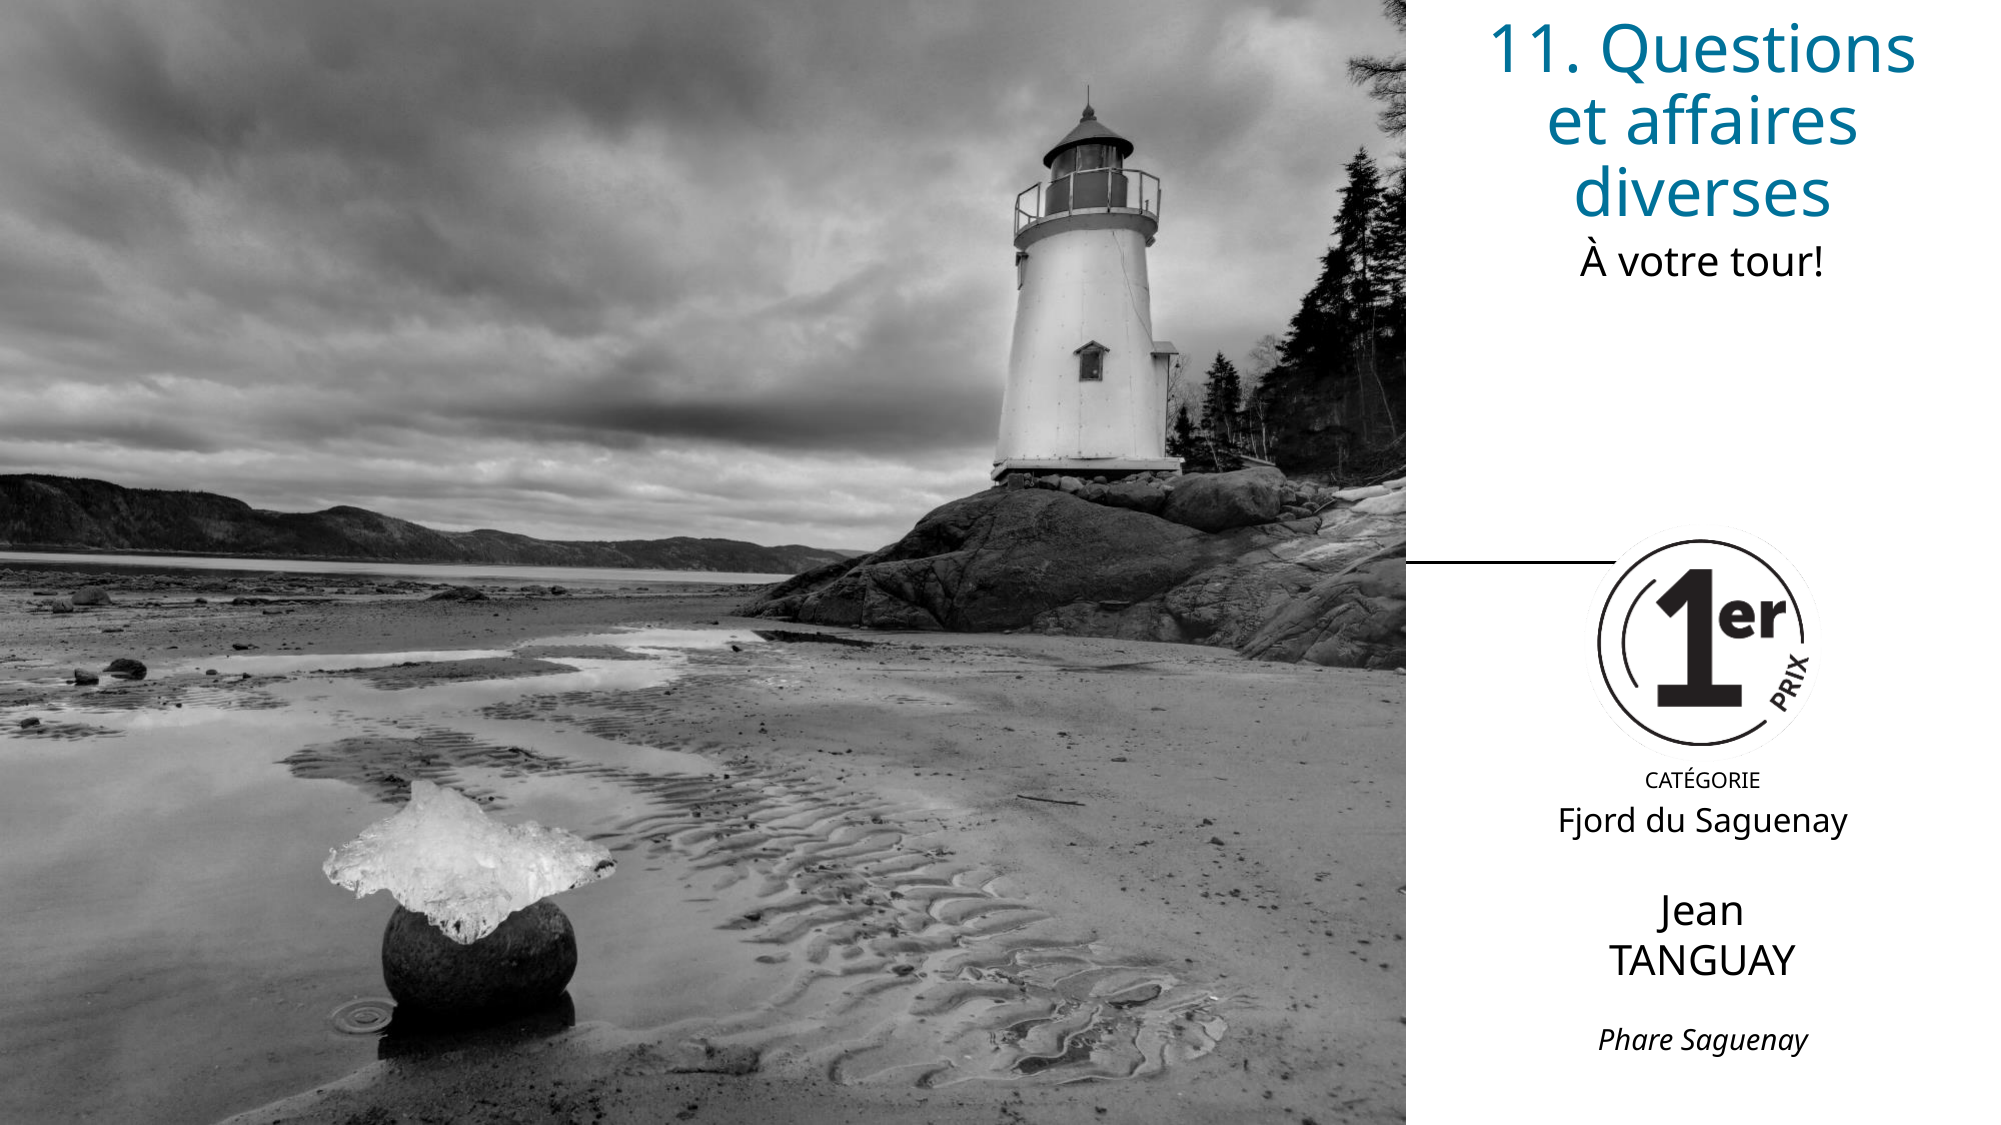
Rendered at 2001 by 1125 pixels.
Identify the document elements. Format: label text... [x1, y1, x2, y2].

picture [1584, 524, 1822, 762]
text_box CATÉGORIE Fjord du Saguenay [1461, 758, 1945, 846]
text_box À votre tour! [1461, 233, 1945, 451]
picture [0, 0, 1406, 1125]
text_box 11. Questions et affaires diverses [1461, 0, 1945, 233]
text_box Jean TANGUAY Phare Saguenay [1461, 876, 1945, 1064]
